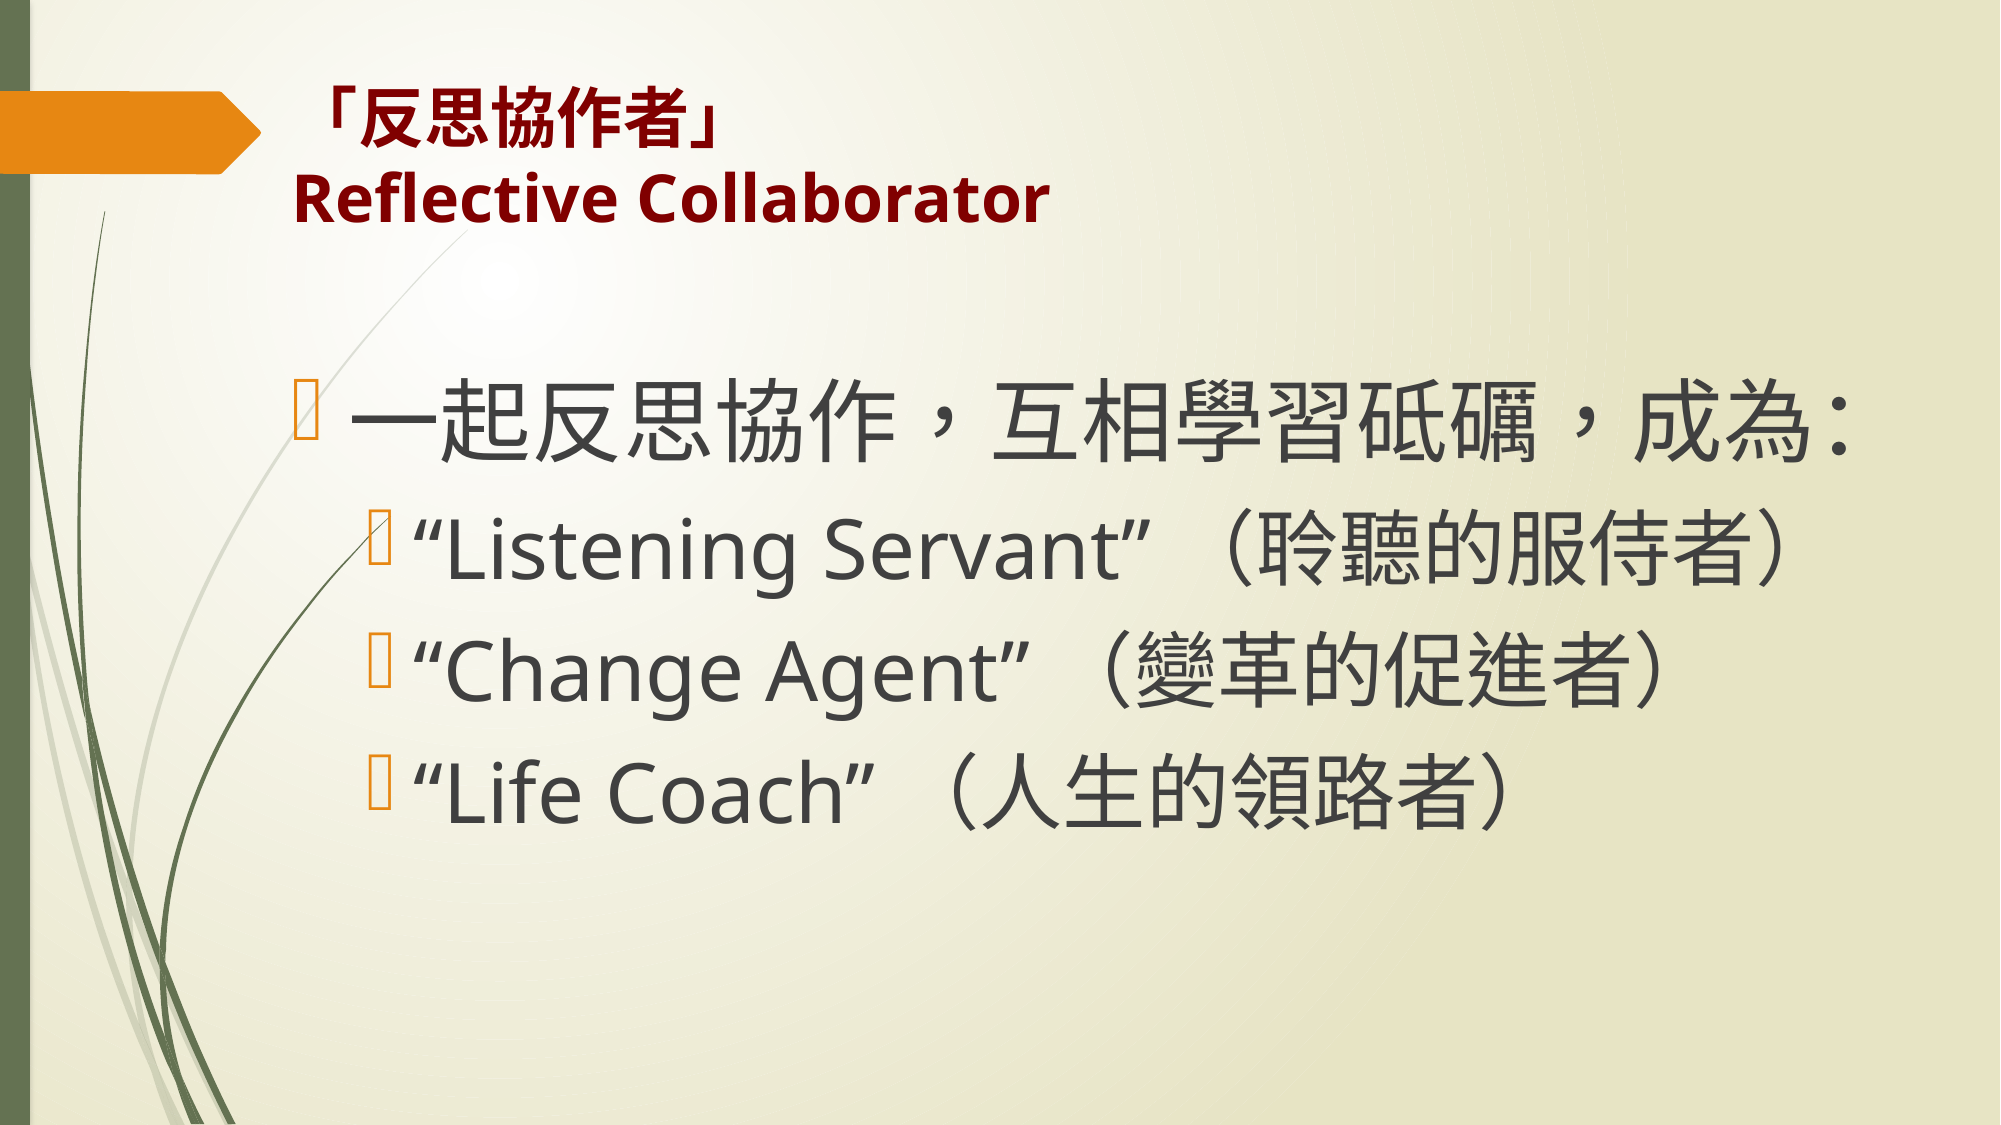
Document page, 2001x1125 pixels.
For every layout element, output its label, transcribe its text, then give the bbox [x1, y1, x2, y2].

title 「反思協作者」 Reflective Collaborator [276, 69, 1973, 316]
list 一起反思協作，互相學習砥礪，成為： “Listening Servant”（聆聽的服侍者） “Change Agent”（變革的促進者） “Life Coach”（人生的領路者） [276, 344, 1918, 1056]
